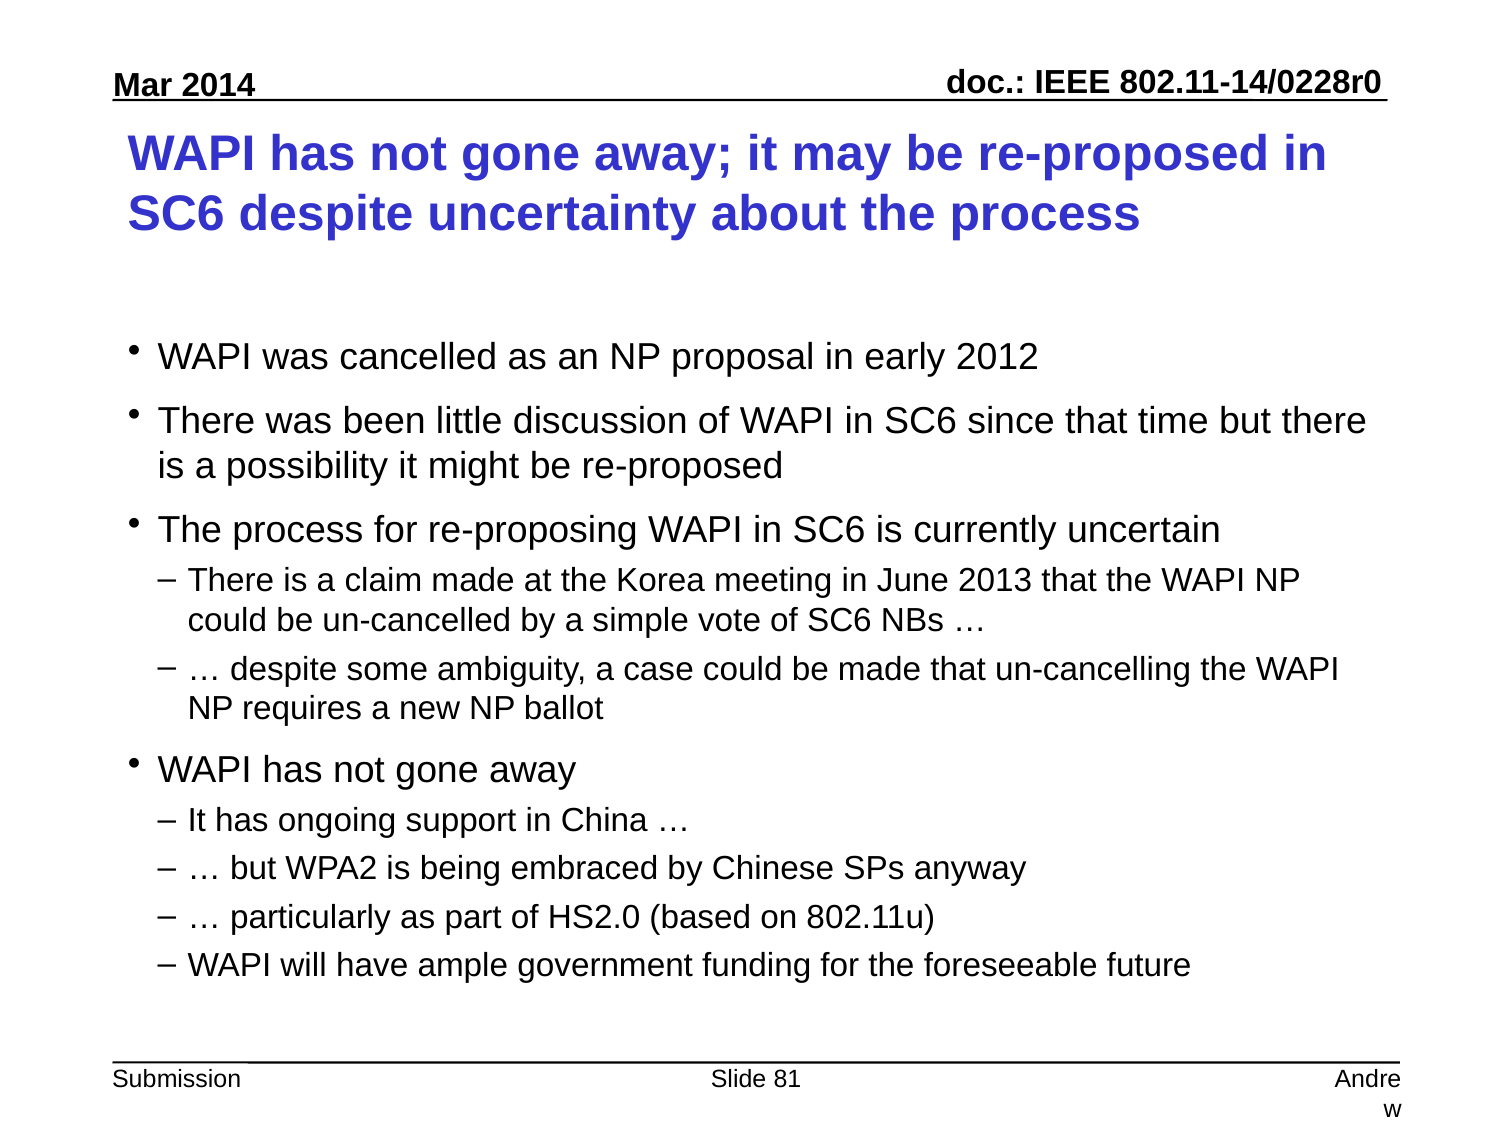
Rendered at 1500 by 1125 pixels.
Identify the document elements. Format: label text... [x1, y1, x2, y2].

slide_number Slide 81 [709, 1061, 803, 1093]
title WAPI has not gone away; it may be re-proposed in SC6 despite uncertainty about the process [112, 112, 1388, 288]
list WAPI was cancelled as an NP proposal in early 2012 There was been little discussion of WAPI in SC6 since that time but there is a possibility it might be re-proposed The process for re-proposing WAPI in SC6 is currently uncertain There is a claim made at the Korea meeting in June 2013 that the WAPI NP could be un-cancelled by a simple vote of SC6 NBs … … despite some ambiguity, a case could be made that un-cancelling the WAPI NP requires a new NP ballot WAPI has not gone away It has ongoing support in China … … but WPA2 is being embraced by Chinese SPs anyway … particularly as part of HS2.0 (based on 802.11u) WAPI will have ample government funding for the foreseeable future [112, 324, 1388, 1000]
footer Andrew Myles, Cisco [1320, 1061, 1402, 1093]
